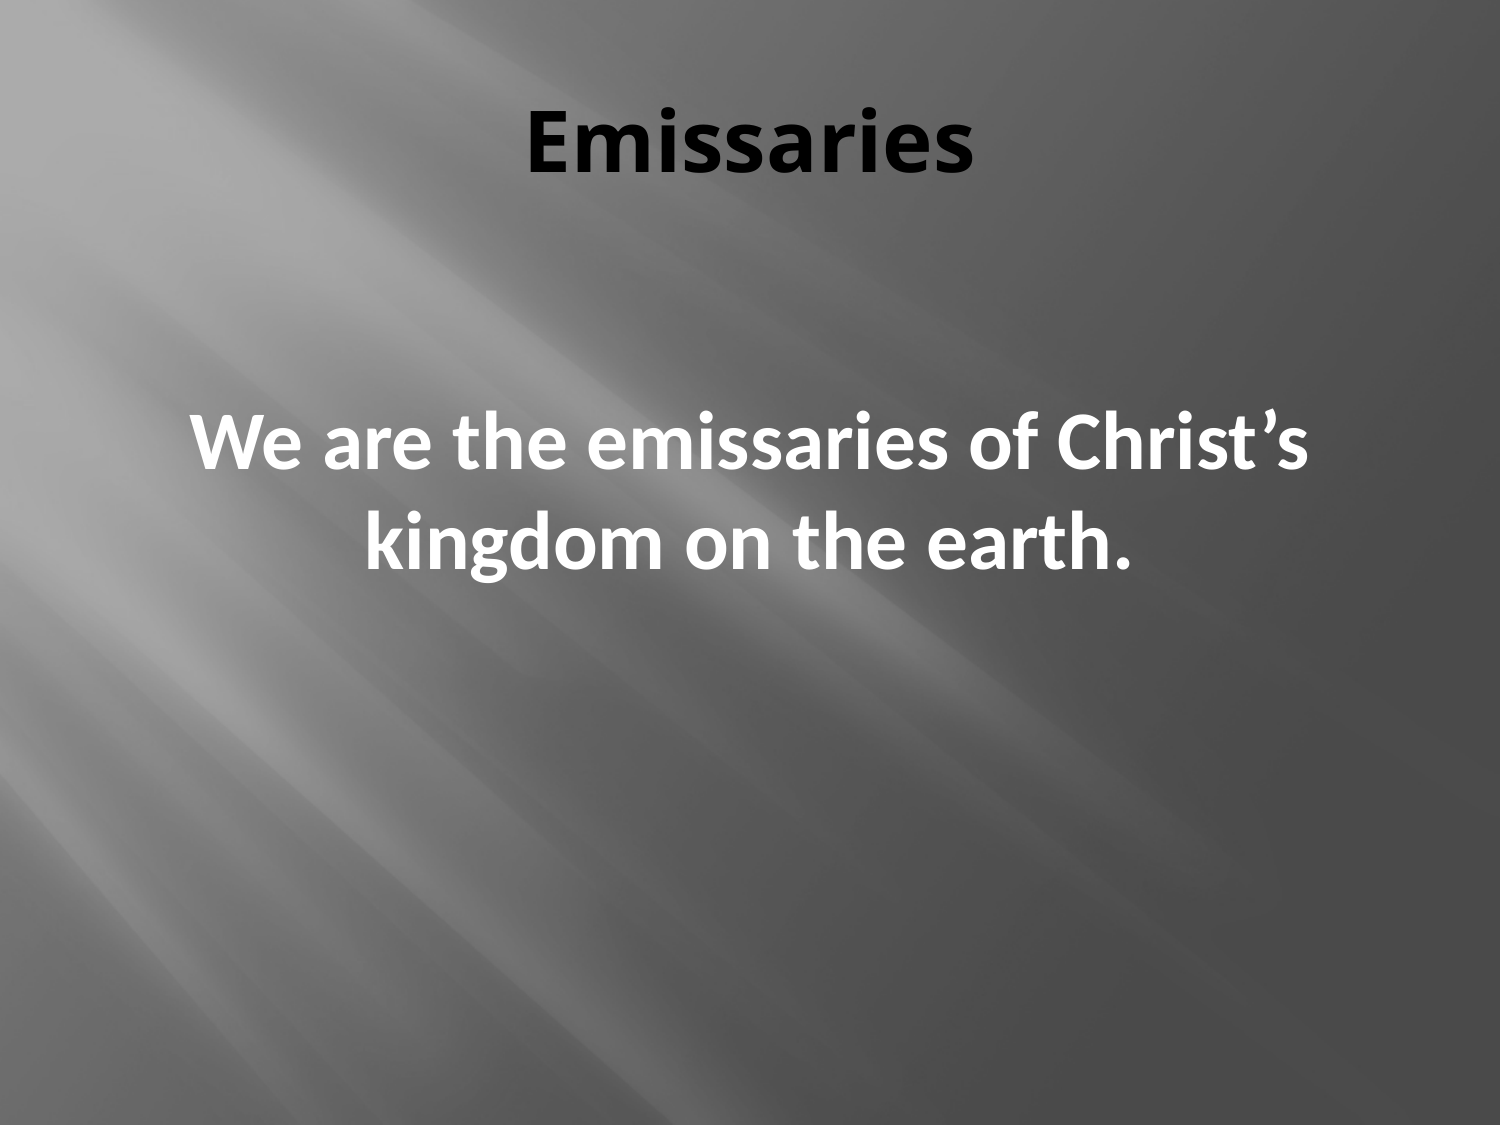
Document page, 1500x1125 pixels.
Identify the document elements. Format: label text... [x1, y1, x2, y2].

title Emissaries [75, 45, 1425, 233]
list We are the emissaries of Christ’s kingdom on the earth. [75, 262, 1425, 1035]
